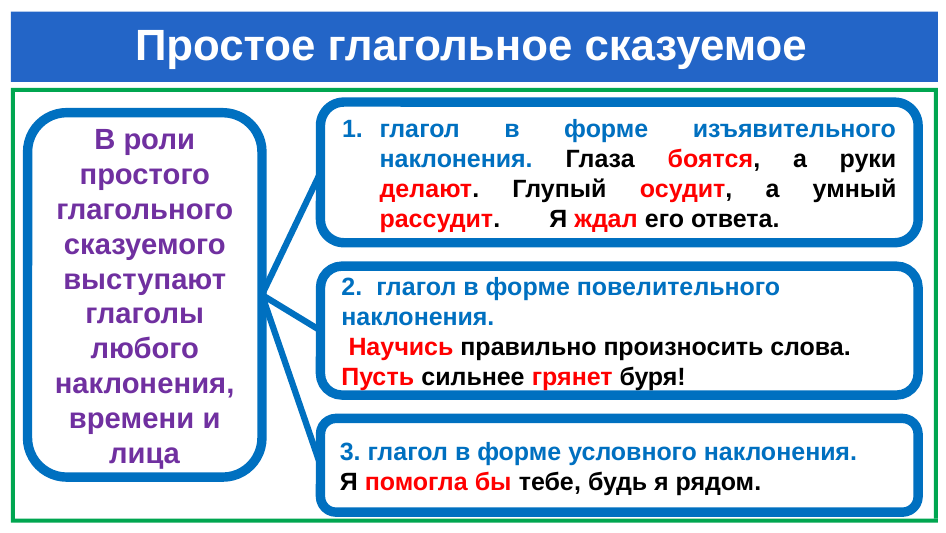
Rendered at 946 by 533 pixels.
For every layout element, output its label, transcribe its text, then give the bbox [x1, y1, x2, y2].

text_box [261, 172, 321, 293]
text_box 2. глагол в форме повелительного наклонения. Научись правильно произносить слова. Пусть сильнее грянет буря! [325, 264, 921, 398]
text_box глагол в форме изъявительного наклонения. Глаза боятся, а руки делают. Глупый осудит, а умный рассудит. Я ждал его ответа. [318, 99, 921, 245]
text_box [261, 294, 321, 466]
title Простое глагольное сказуемое [49, 16, 897, 69]
text_box 3. глагол в форме условного наклонения. Я помогла бы тебе, будь я рядом. [318, 416, 921, 515]
text_box В роли простого глагольного сказуемого выступают глаголы любого наклонения, времени и лица [25, 110, 265, 480]
